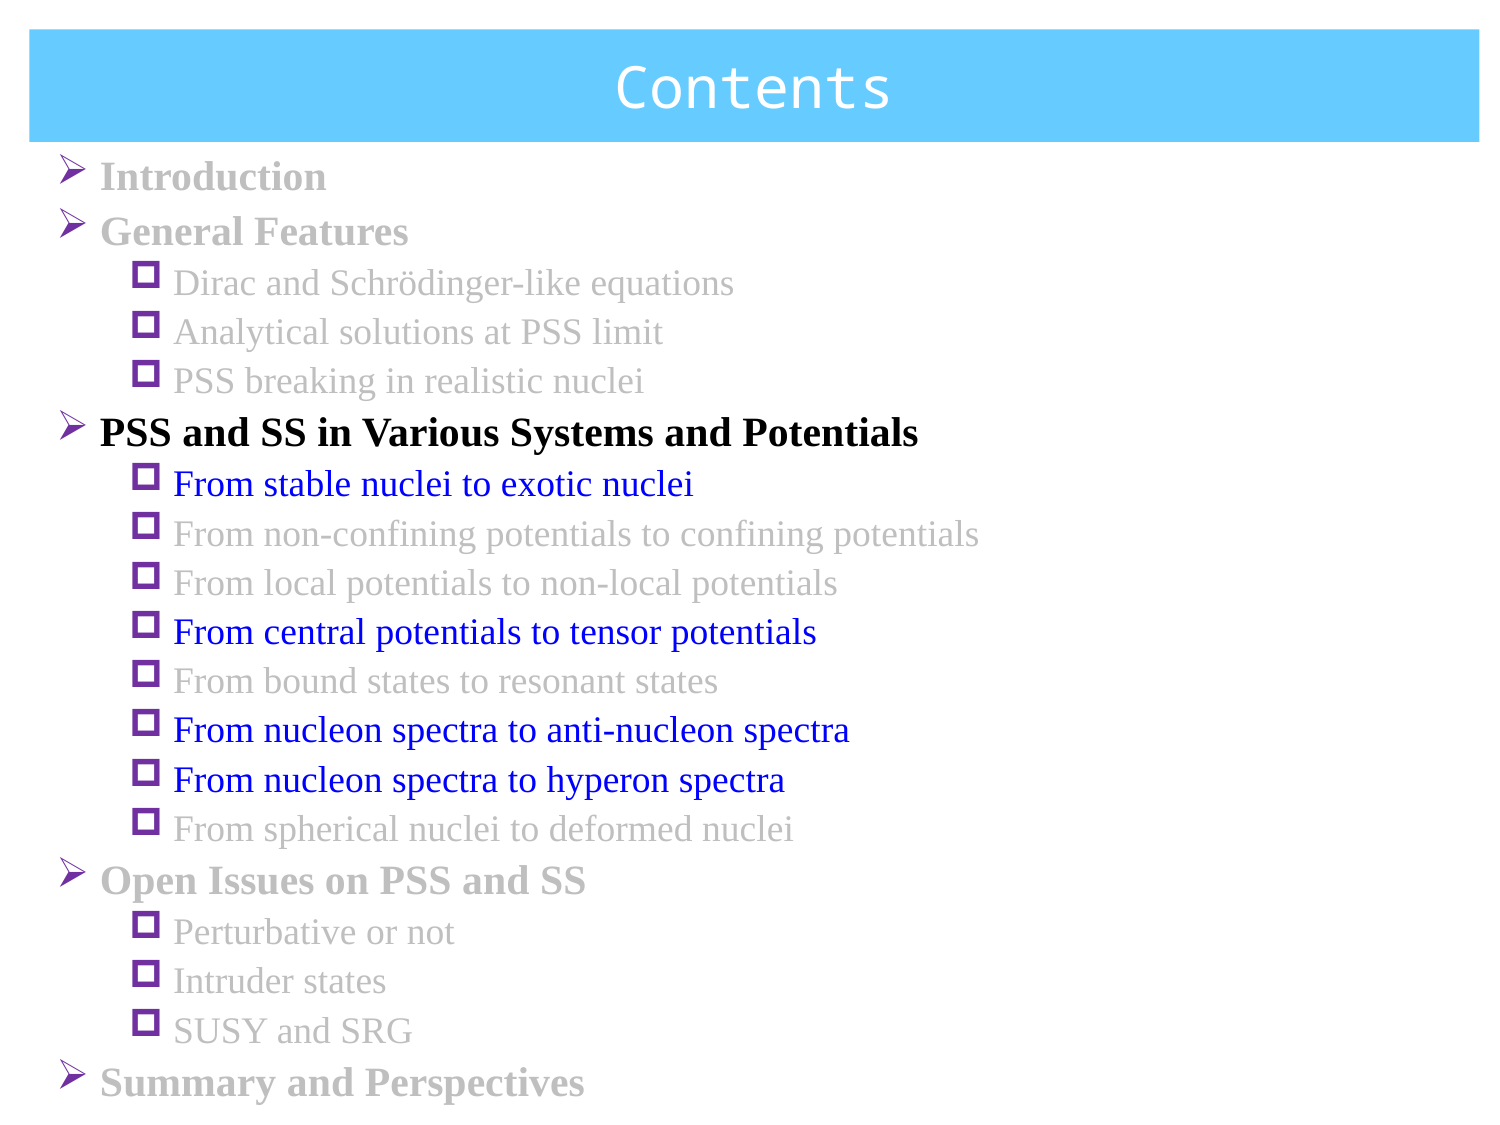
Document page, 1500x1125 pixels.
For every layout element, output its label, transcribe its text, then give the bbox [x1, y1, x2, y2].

list Introduction General Features Dirac and Schrödinger-like equations Analytical solutions at PSS limit PSS breaking in realistic nuclei PSS and SS in Various Systems and Potentials From stable nuclei to exotic nuclei From non-confining potentials to confining potentials From local potentials to non-local potentials From central potentials to tensor potentials From bound states to resonant states From nucleon spectra to anti-nucleon spectra From nucleon spectra to hyperon spectra From spherical nuclei to deformed nuclei Open Issues on PSS and SS Perturbative or not Intruder states SUSY and SRG Summary and Perspectives [39, 142, 1461, 1125]
text_box Contents [29, 29, 1480, 142]
